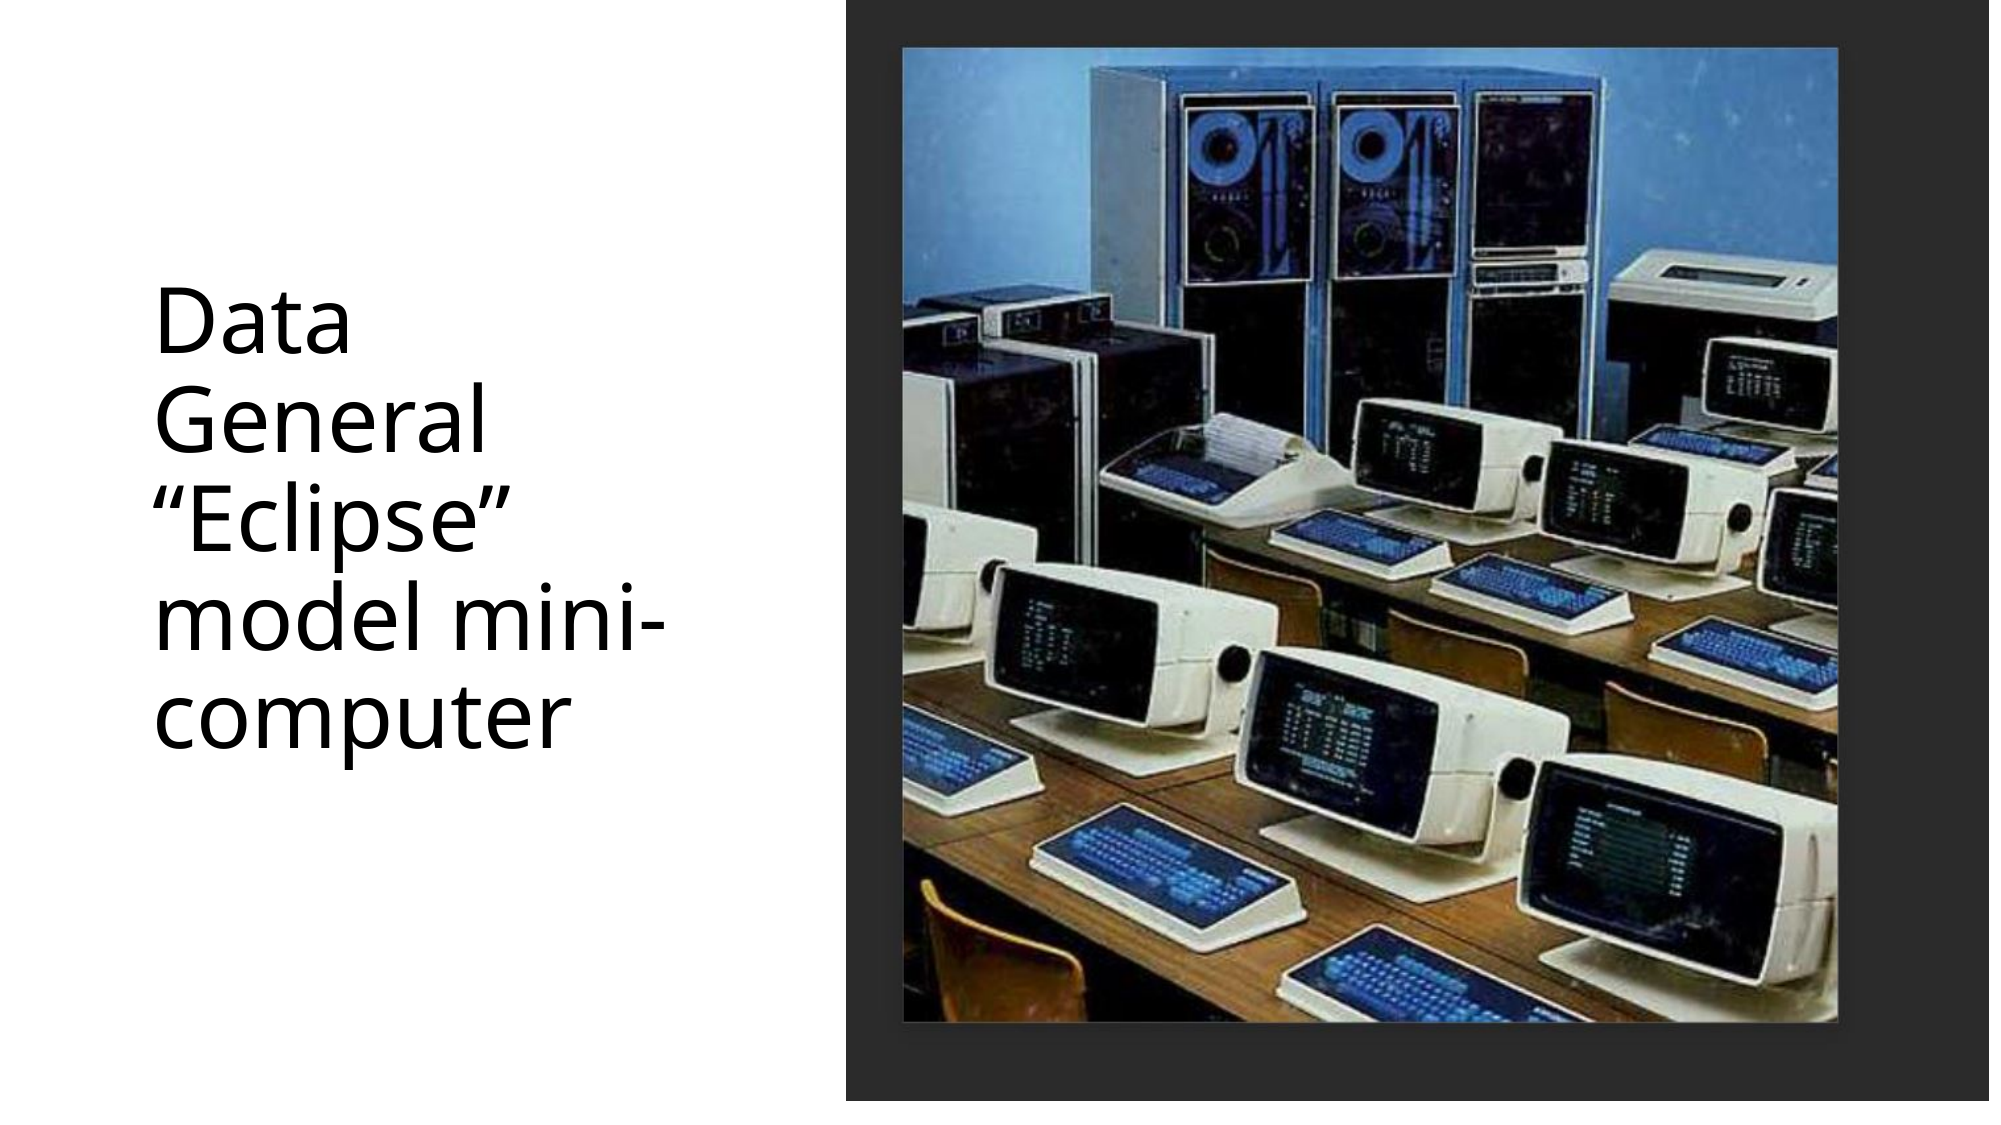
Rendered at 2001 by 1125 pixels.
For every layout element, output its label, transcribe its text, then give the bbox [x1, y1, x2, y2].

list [846, 0, 1989, 1102]
title Data General “Eclipse” model mini-computer [137, 59, 817, 983]
